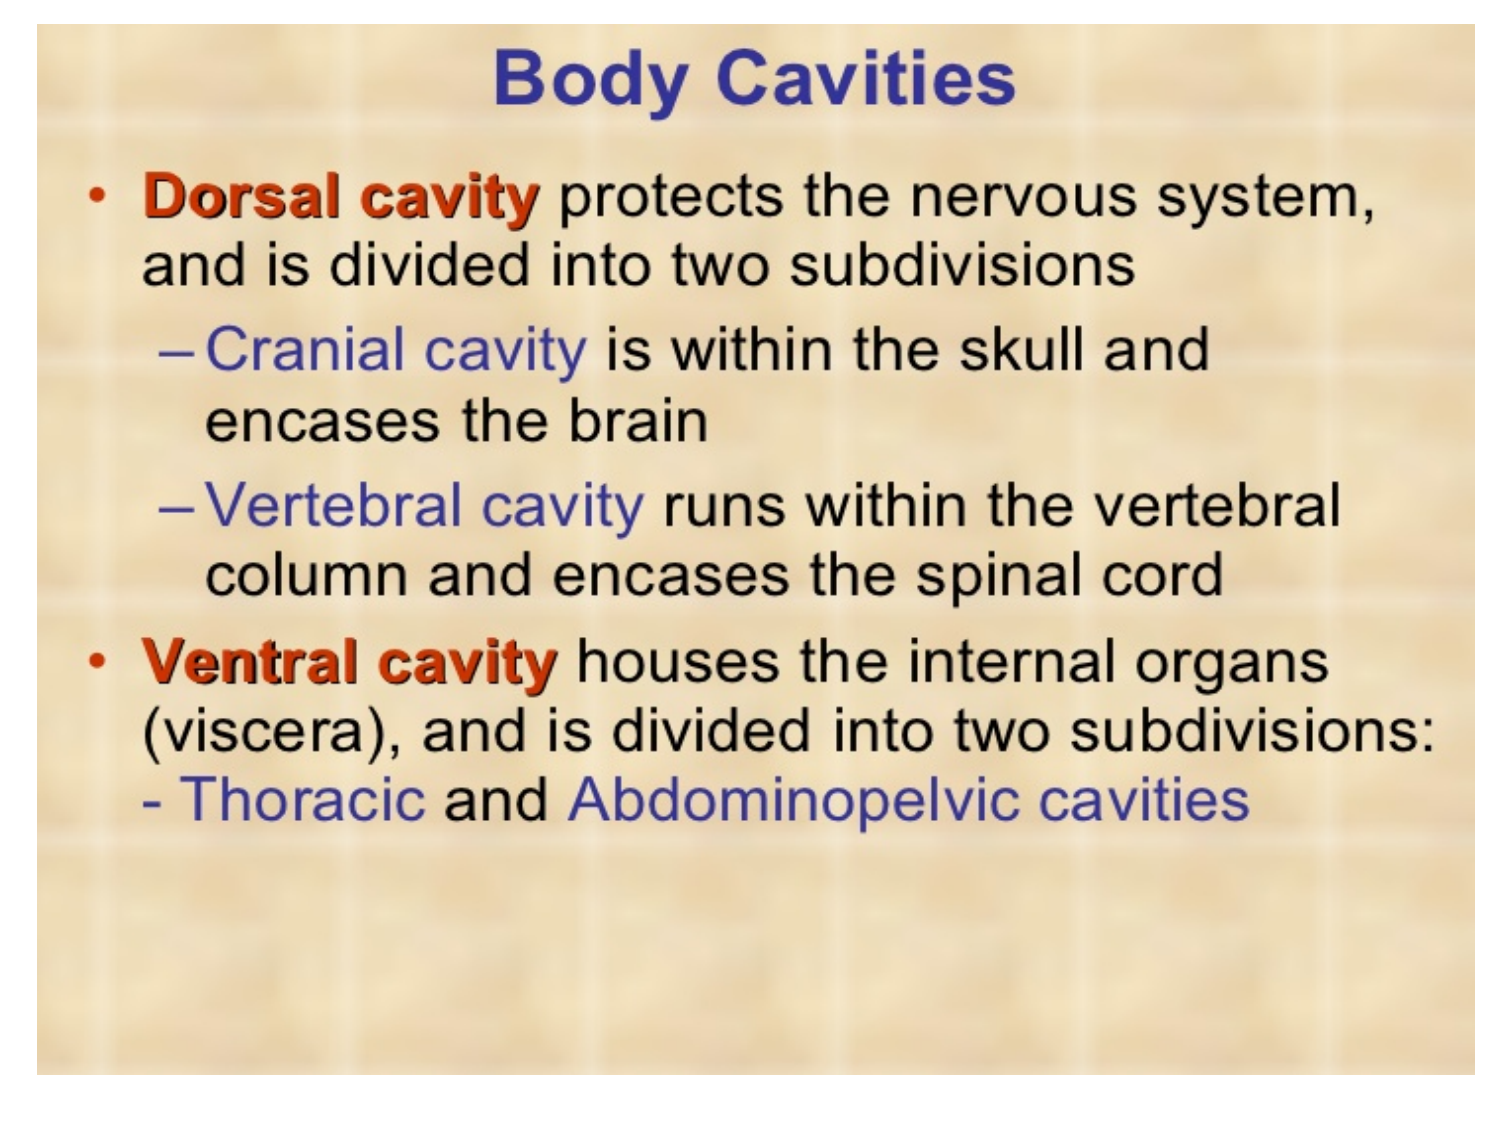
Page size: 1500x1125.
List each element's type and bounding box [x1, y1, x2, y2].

picture [37, 24, 1476, 1076]
